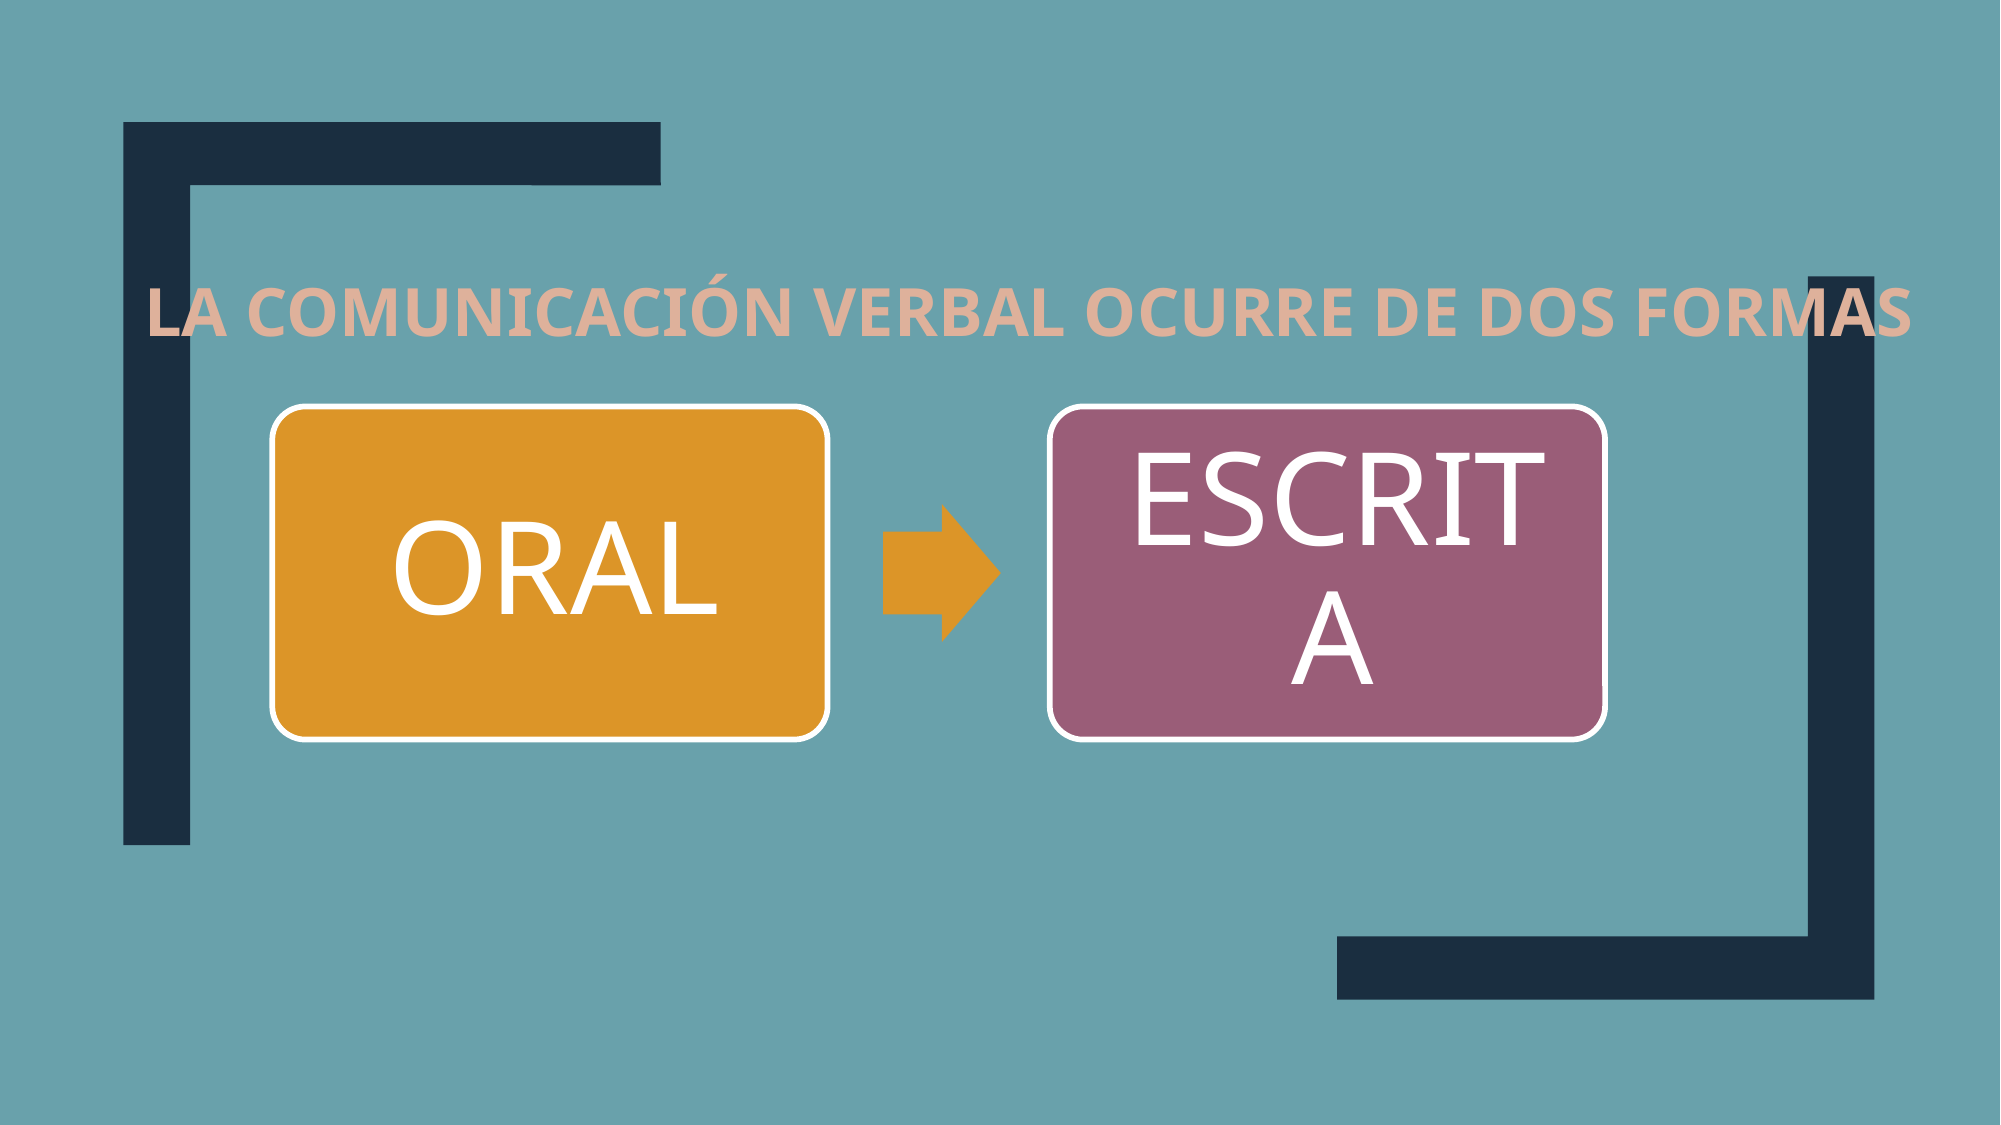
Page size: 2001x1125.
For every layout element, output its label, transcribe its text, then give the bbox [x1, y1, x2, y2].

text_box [271, 128, 1606, 1018]
text_box LA COMUNICACIÓN VERBAL OCURRE DE DOS FORMAS [129, 262, 271, 358]
text_box LA COMUNICACIÓN VERBAL OCURRE DE DOS FORMAS [1606, 262, 1947, 358]
